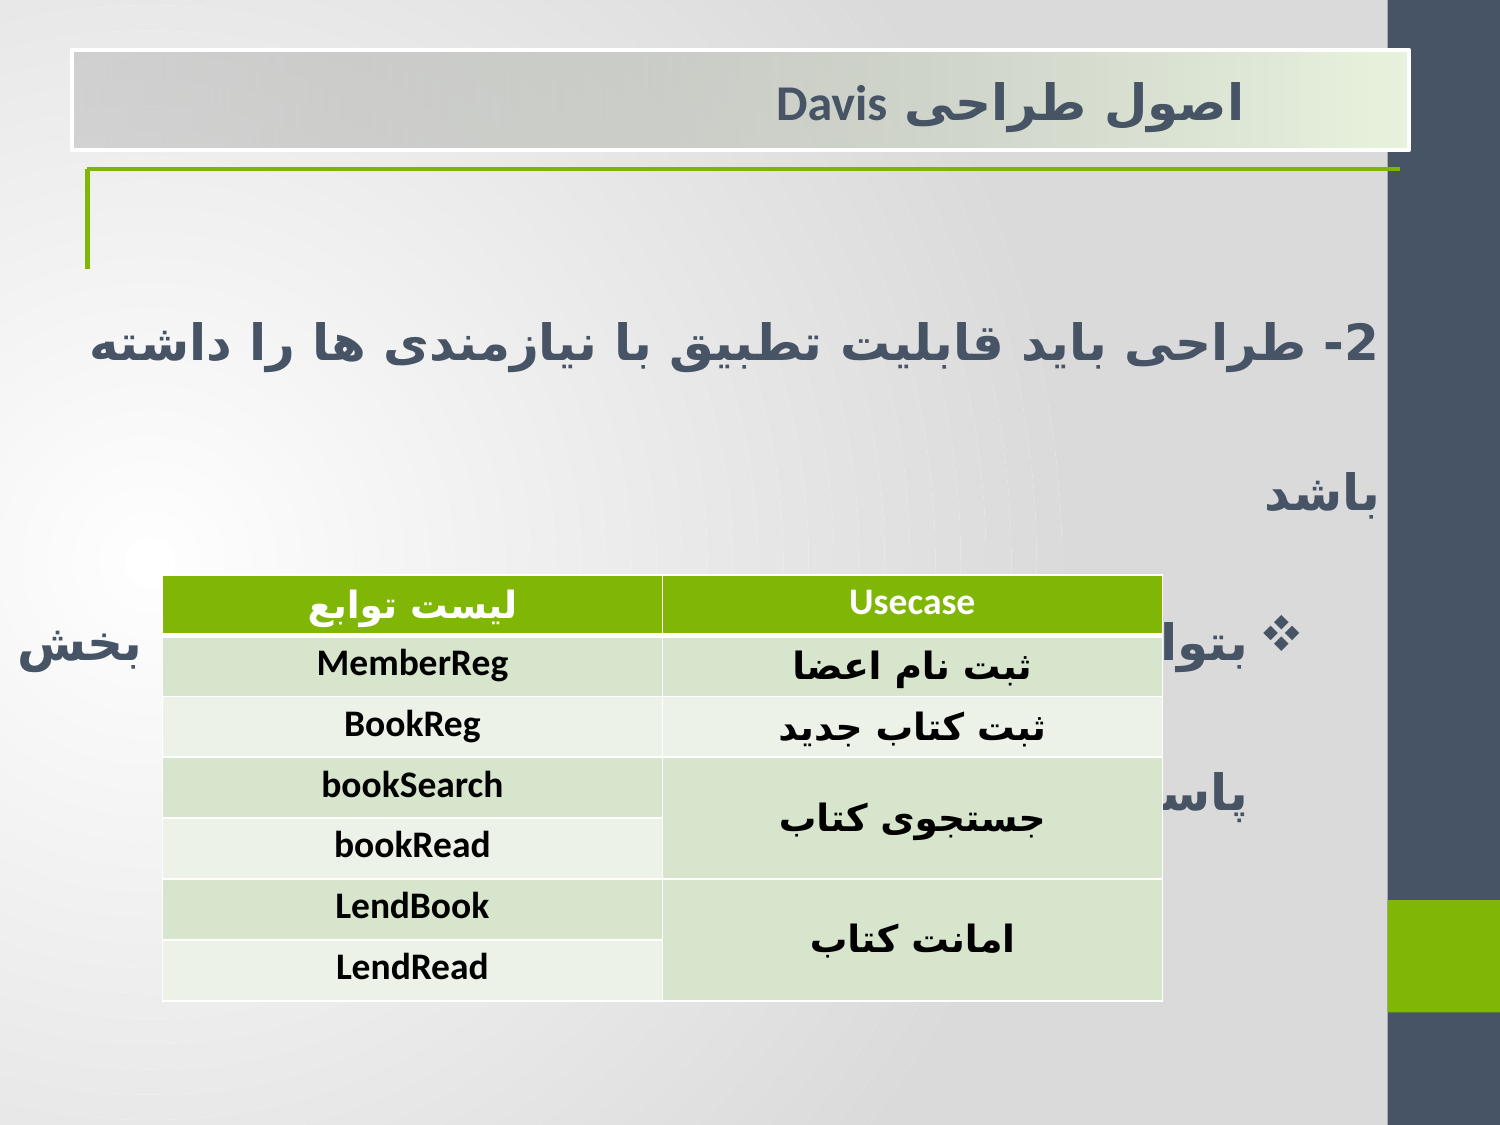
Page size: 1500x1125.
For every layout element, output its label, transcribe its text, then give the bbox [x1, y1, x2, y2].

table_header Usecase [663, 576, 1162, 633]
text_box اصول طراحی Davis [70, 48, 1411, 152]
table_cell BookReg [163, 697, 662, 756]
table_header لیست توابع [163, 576, 662, 633]
table_cell ثبت نام اعضا [663, 638, 1162, 696]
table_cell LendRead [163, 941, 662, 1000]
table_cell bookSearch [163, 758, 662, 817]
table_cell امانت کتاب [663, 880, 1162, 1000]
table_cell bookRead [163, 819, 662, 878]
table_cell MemberReg [163, 638, 662, 696]
table_cell LendBook [163, 880, 662, 939]
table_cell جستجوی کتاب [663, 758, 1162, 878]
text_box 2- طراحی باید قابلیت تطبیق با نیازمندی ها را داشته باشد بتوان تشخیص داد کدام نیازمندی توسط کدام بخش پاسخ داده می شود [0, 212, 1395, 828]
table_cell ثبت کتاب جدید [663, 697, 1162, 756]
